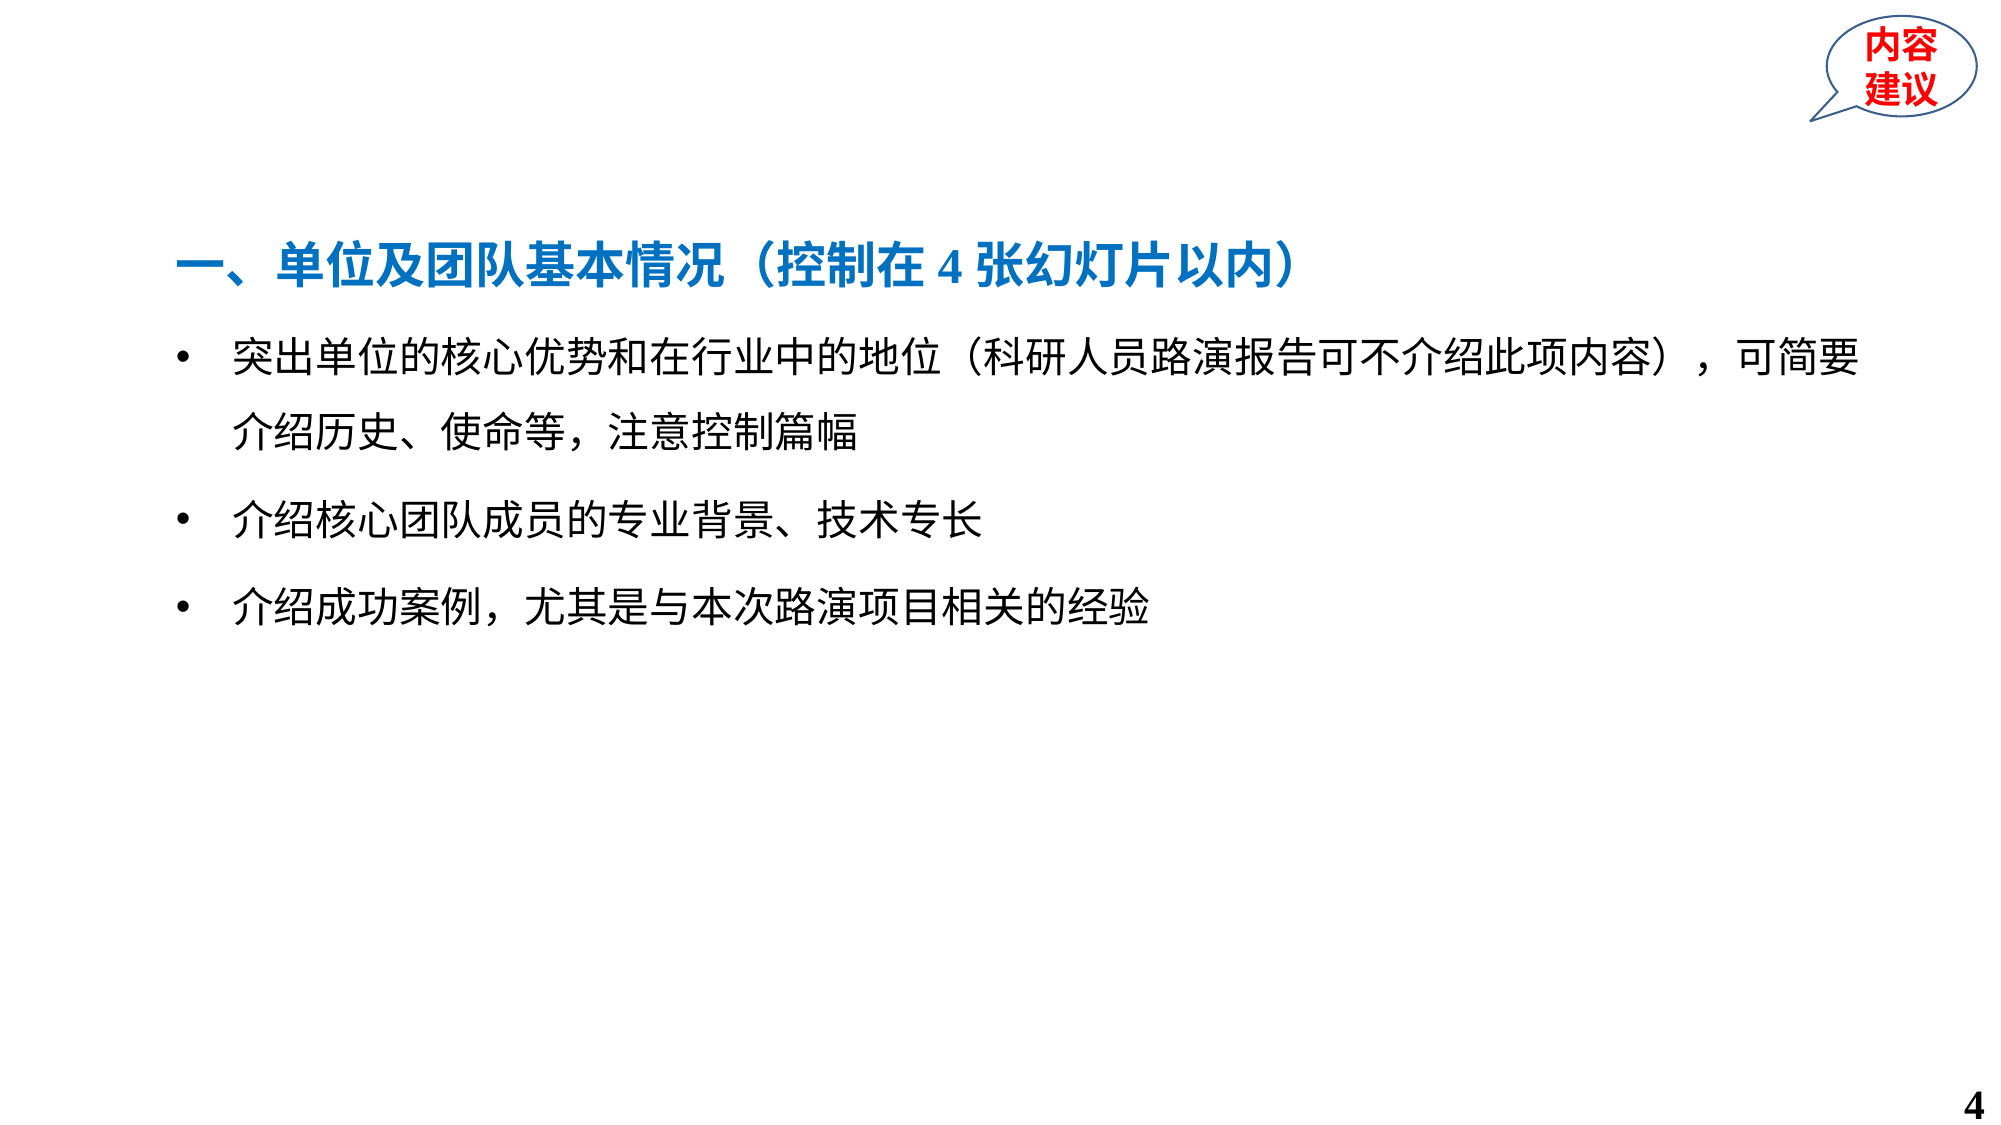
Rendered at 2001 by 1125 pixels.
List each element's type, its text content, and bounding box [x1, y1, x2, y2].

text_box 内容建议 [1809, 14, 1978, 123]
text_box 一、单位及团队基本情况（控制在4张幻灯片以内） 突出单位的核心优势和在行业中的地位（科研人员路演报告可不介绍此项内容），可简要介绍历史、使命等，注意控制篇幅 介绍核心团队成员的专业背景、技术专长 介绍成功案例，尤其是与本次路演项目相关的经验 [161, 196, 1895, 639]
slide_number 4 [1662, 1070, 2000, 1118]
